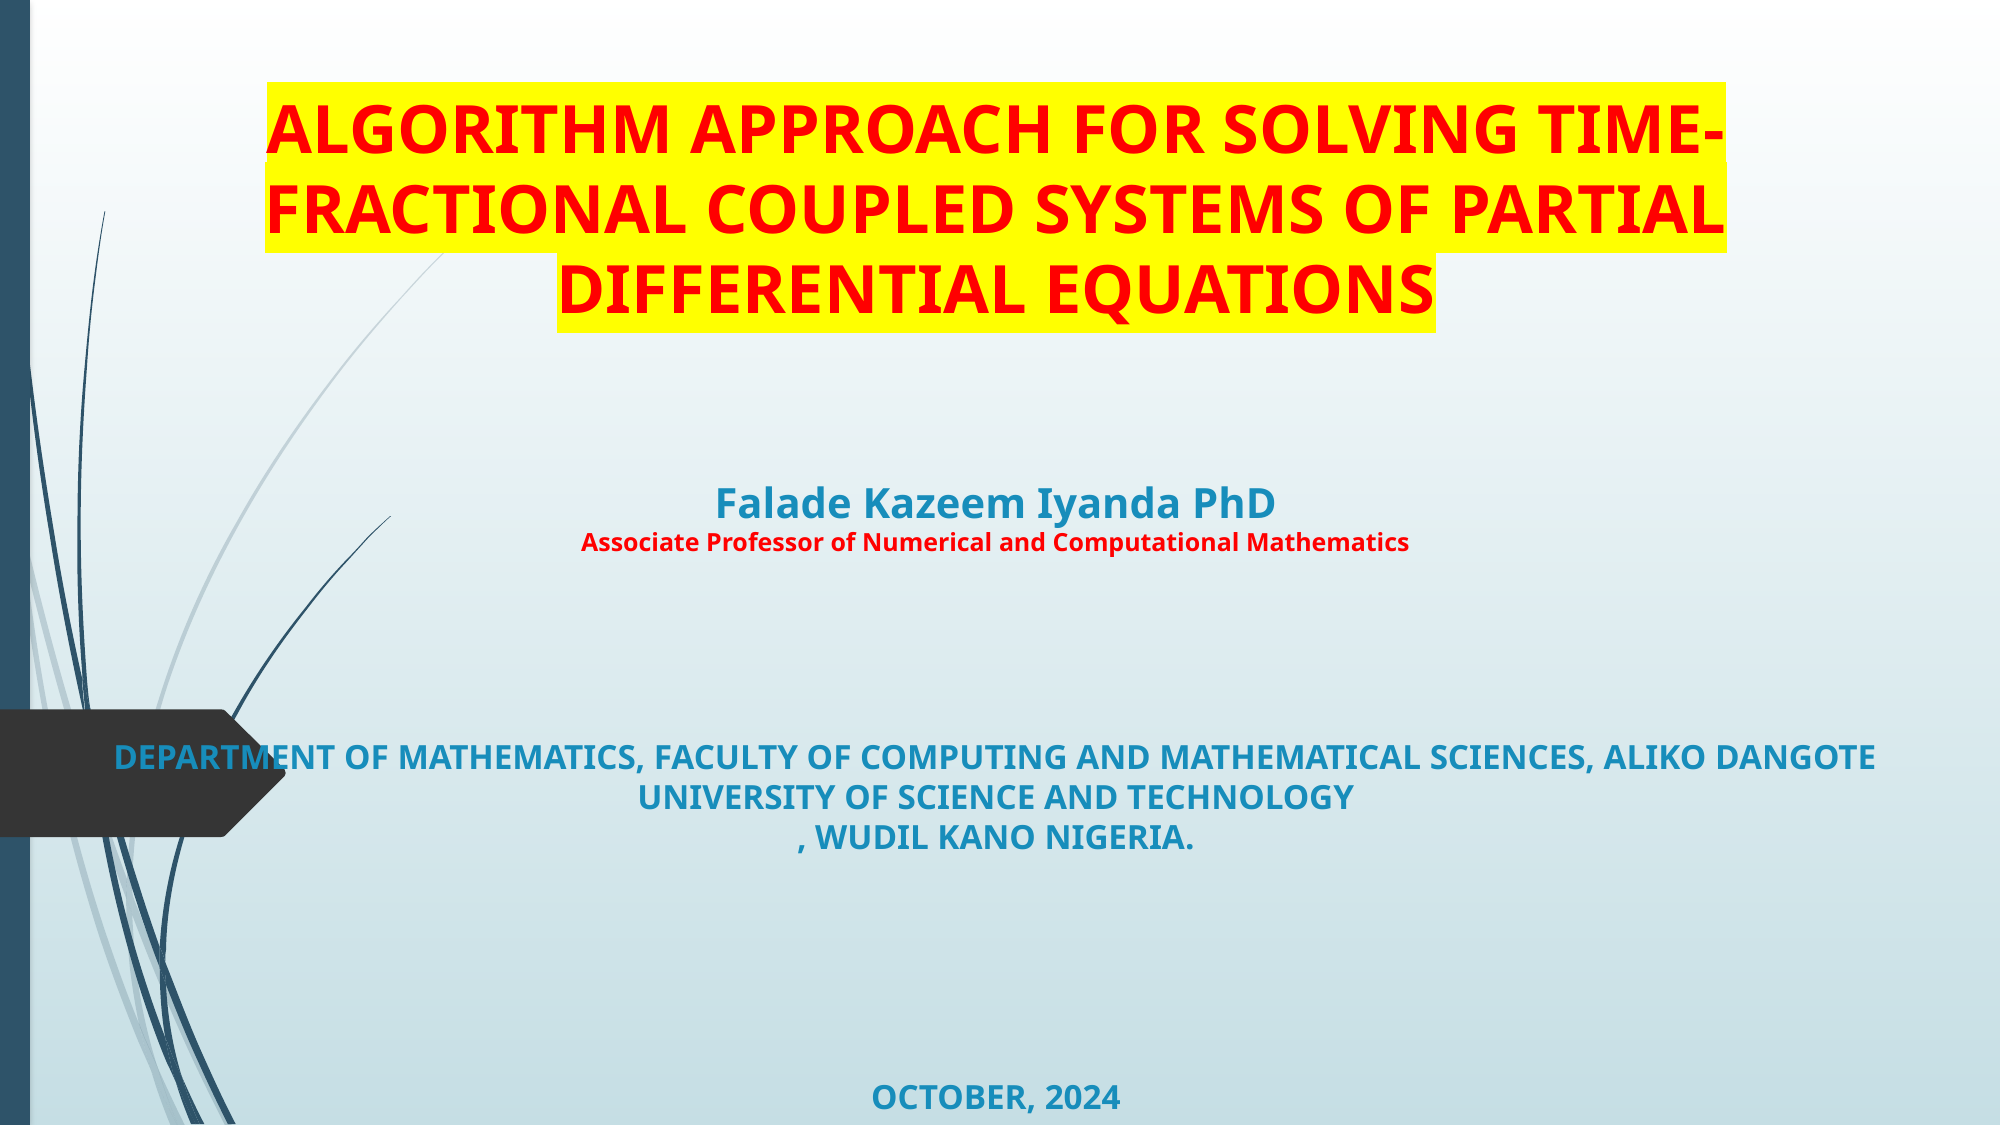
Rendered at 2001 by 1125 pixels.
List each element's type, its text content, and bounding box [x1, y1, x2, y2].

title ALGORITHM APPROACH FOR SOLVING TIME-FRACTIONAL COUPLED SYSTEMS OF PARTIAL DIFFERENTIAL EQUATIONS Falade Kazeem Iyanda PhD Associate Professor of Numerical and Computational Mathematics DEPARTMENT OF MATHEMATICS, FACULTY OF COMPUTING AND MATHEMATICAL SCIENCES, ALIKO DANGOTE UNIVERSITY OF SCIENCE AND TECHNOLOGY , WUDIL KANO NIGERIA. OCTOBER, 2024 [77, 20, 1915, 1125]
